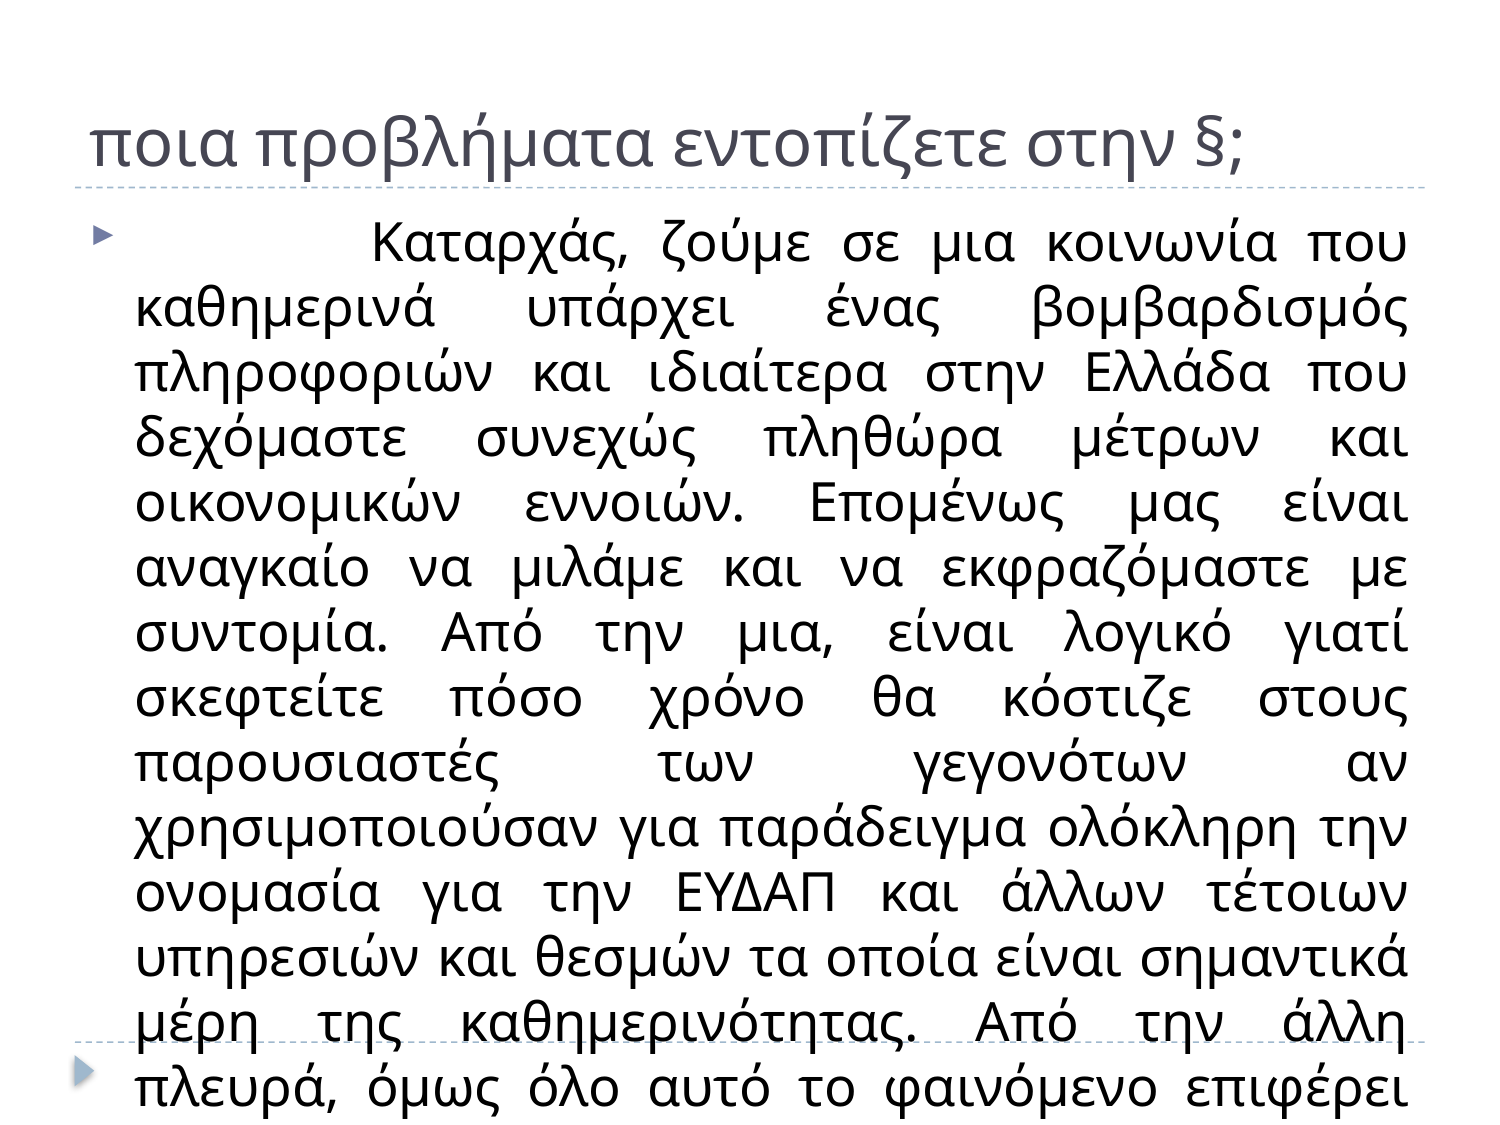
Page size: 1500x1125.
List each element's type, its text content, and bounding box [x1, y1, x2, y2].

title ποια προβλήματα εντοπίζετε στην §; [75, 24, 1425, 188]
list Καταρχάς, ζούμε σε μια κοινωνία που καθημερινά υπάρχει ένας βομβαρδισμός πληροφοριών και ιδιαίτερα στην Ελλάδα που δεχόμαστε συνεχώς πληθώρα μέτρων και οικονομικών εννοιών. Επομένως μας είναι αναγκαίο να μιλάμε και να εκφραζόμαστε με συντομία. Από την μια, είναι λογικό γιατί σκεφτείτε πόσο χρόνο θα κόστιζε στους παρουσιαστές των γεγονότων αν χρησιμοποιούσαν για παράδειγμα ολόκληρη την ονομασία για την ΕΥΔΑΠ και άλλων τέτοιων υπηρεσιών και θεσμών τα οποία είναι σημαντικά μέρη της καθημερινότητας. Από την άλλη πλευρά, όμως όλο αυτό το φαινόμενο επιφέρει και αρνητικές συνέπειες. [75, 200, 1425, 1010]
